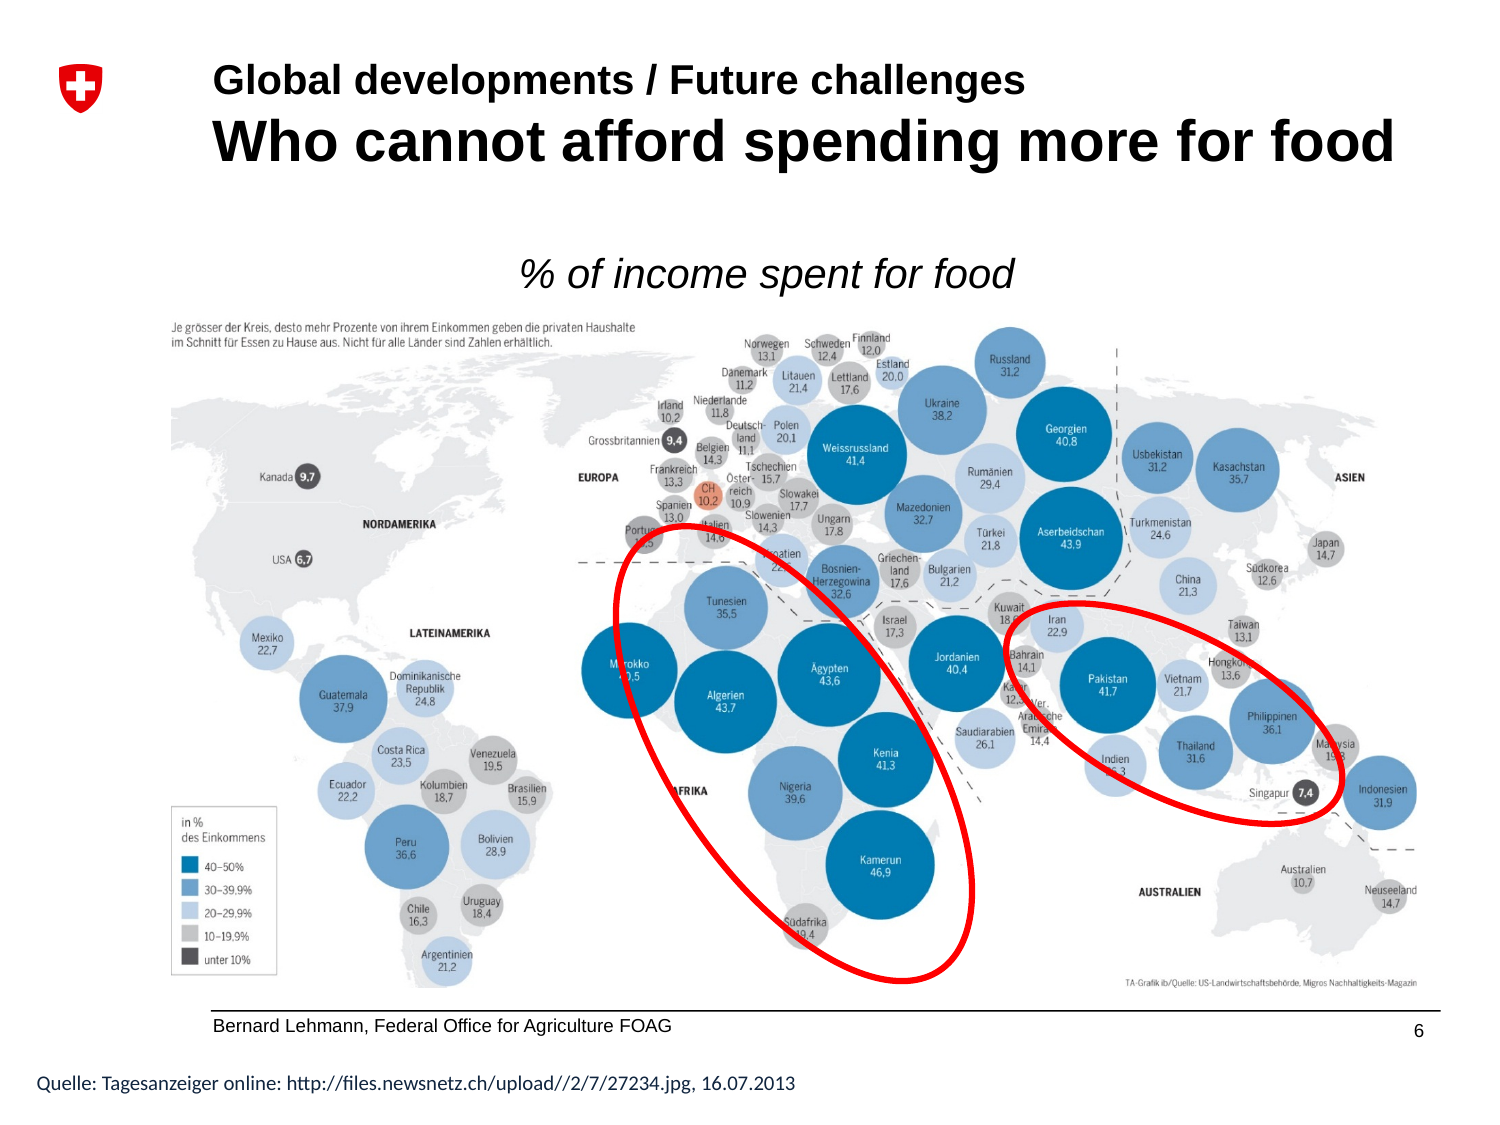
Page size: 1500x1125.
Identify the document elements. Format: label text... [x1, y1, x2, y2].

text_box Quelle: Tagesanzeiger online: http://files.newsnetz.ch/upload//2/7/27234.jpg, 16.07.2013 [21, 1062, 1376, 1103]
text_box % of income spent for food [503, 239, 1030, 305]
title Global developments / Future challenges Who cannot afford spending more for food [212, 53, 1437, 216]
picture [59, 64, 103, 114]
picture [170, 314, 1417, 988]
